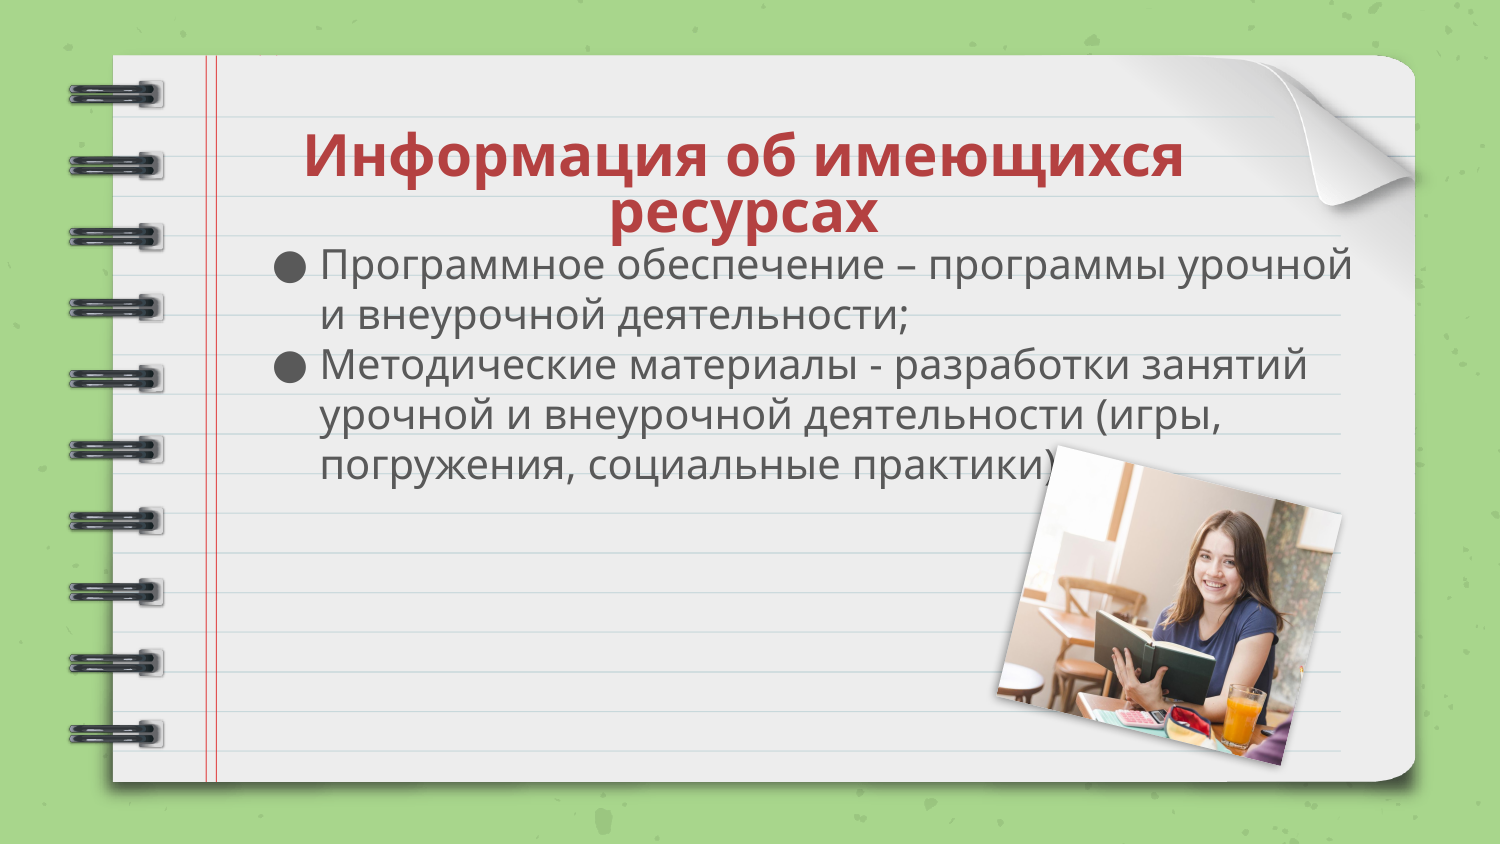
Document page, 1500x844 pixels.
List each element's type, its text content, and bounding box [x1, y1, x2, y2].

list Программное обеспечение – программы урочной и внеурочной деятельности; Методические материалы - разработки занятий урочной и внеурочной деятельности (игры, погружения, социальные практики) [229, 222, 1372, 774]
picture [63, 22, 1437, 822]
title Информация об имеющихся ресурсах [152, 116, 1336, 211]
